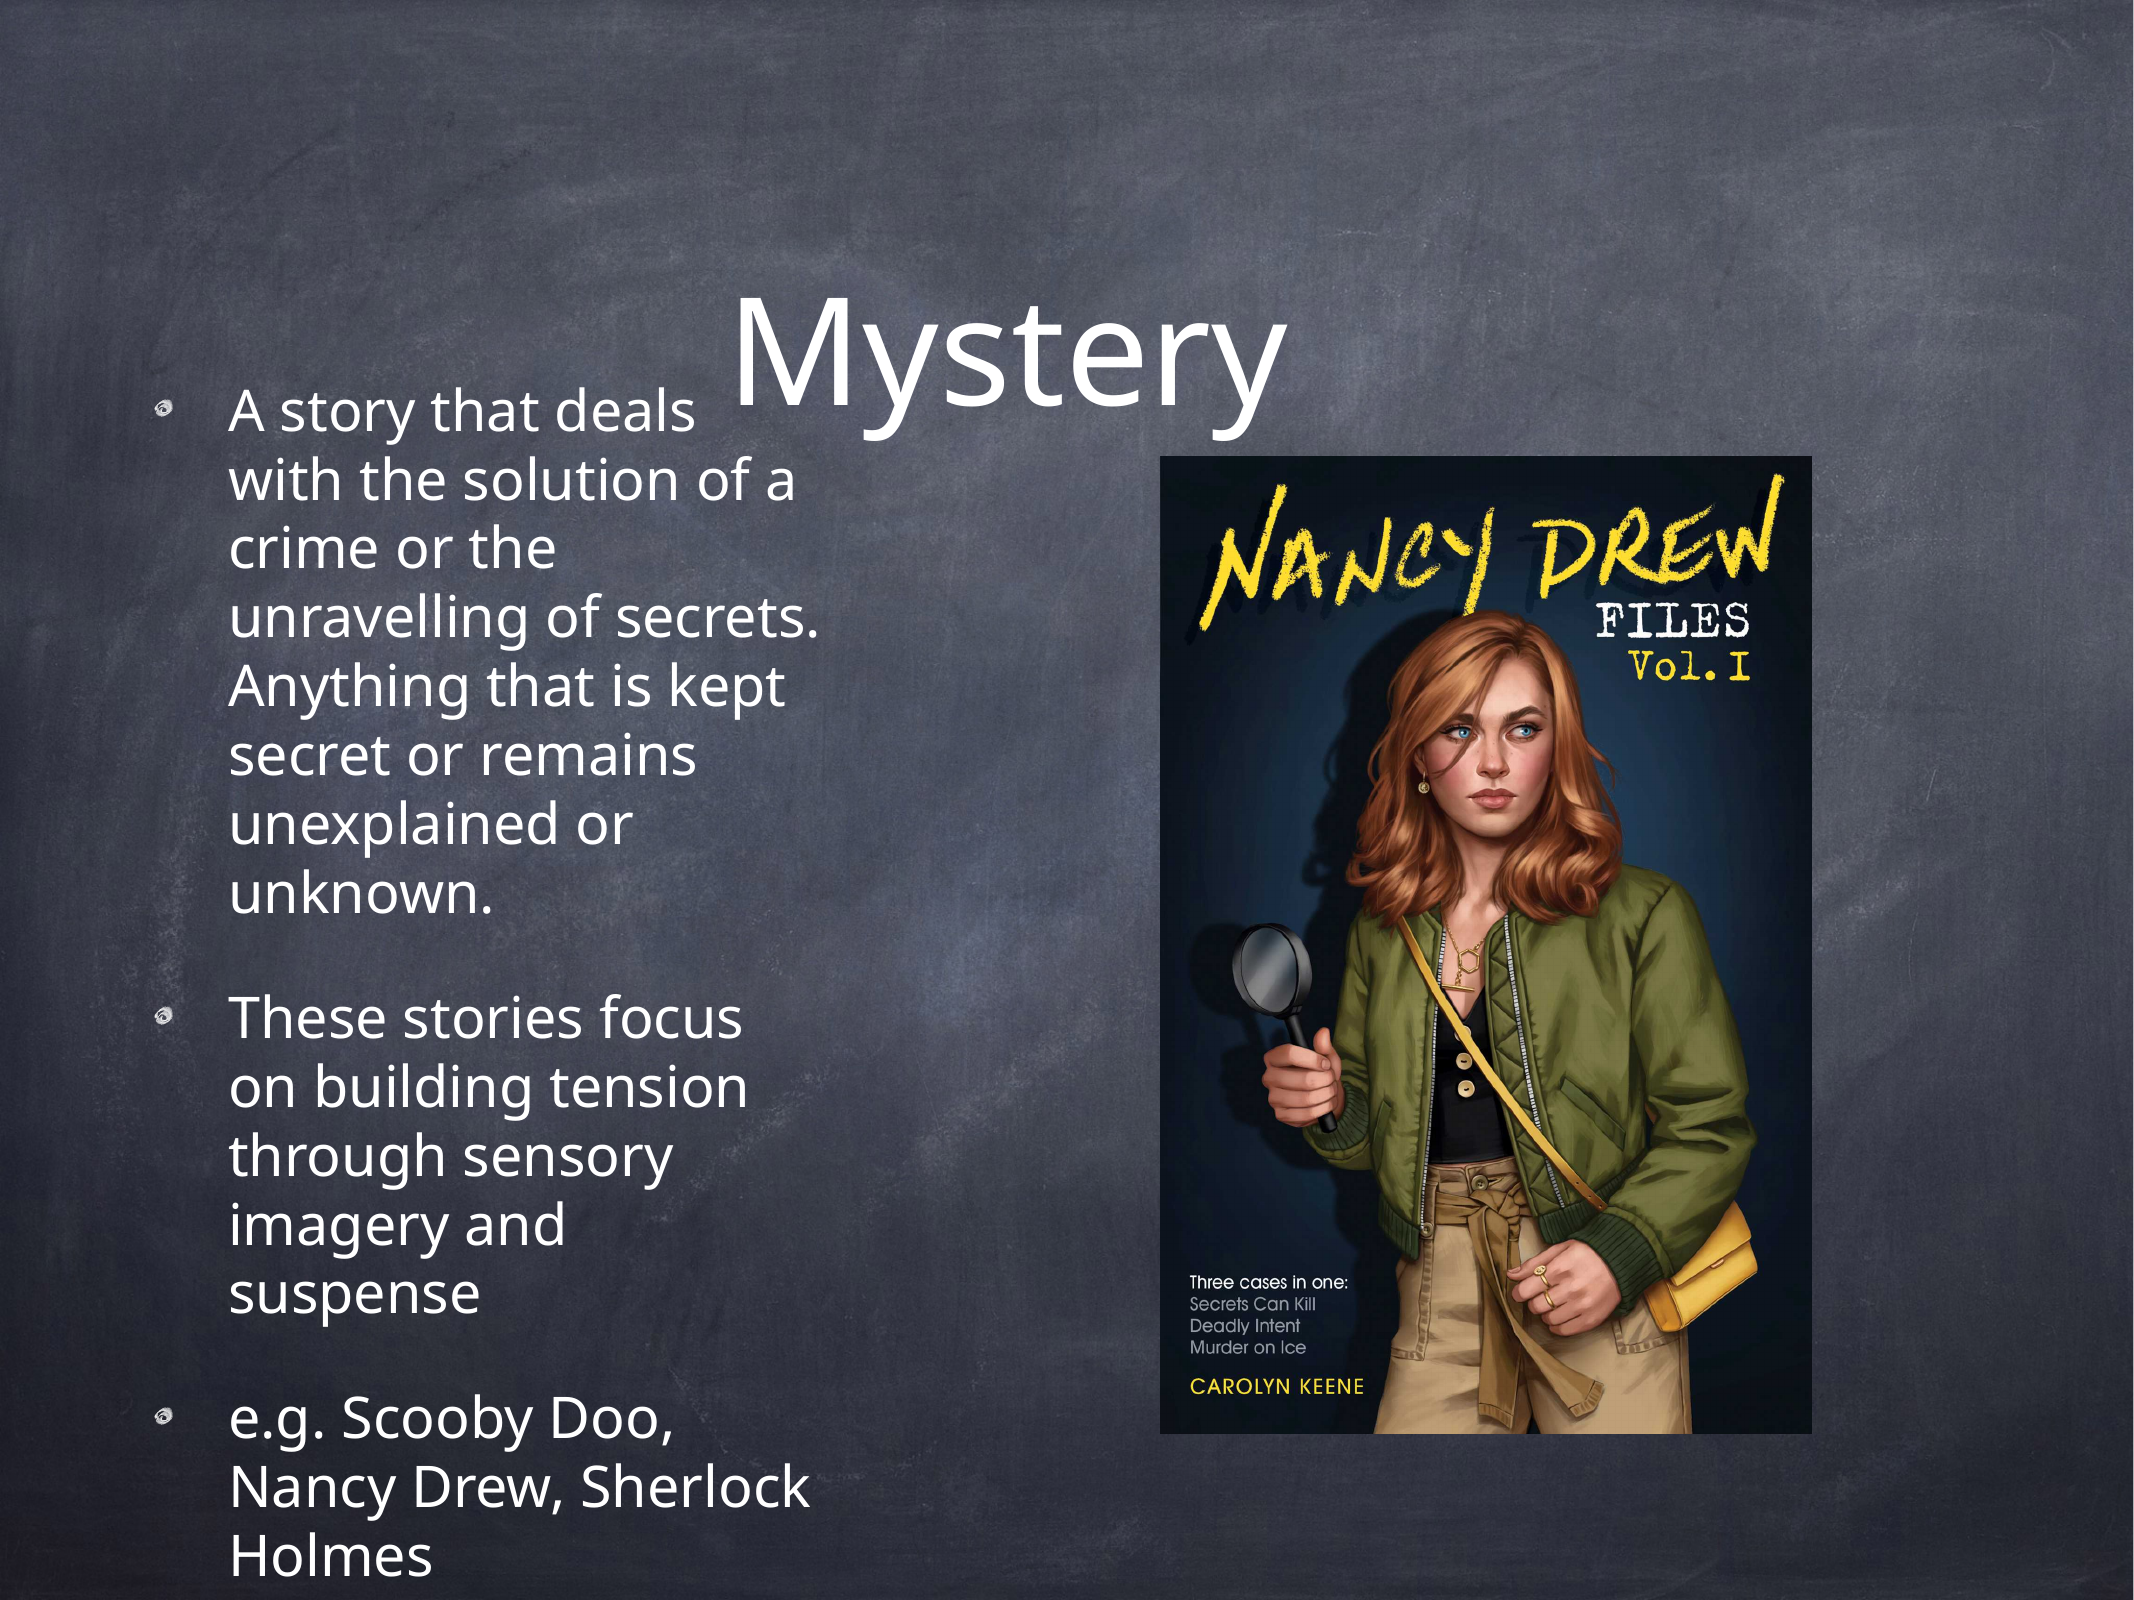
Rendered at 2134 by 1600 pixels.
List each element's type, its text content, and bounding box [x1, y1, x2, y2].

list A story that deals with the solution of a crime or the unravelling of secrets. Anything that is kept secret or remains unexplained or unknown. These stories focus on building tension through sensory imagery and suspense e.g. Scooby Doo, Nancy Drew, Sherlock Holmes [145, 372, 837, 1590]
title Mystery [148, 136, 1867, 555]
picture [0, 0, 2134, 1600]
